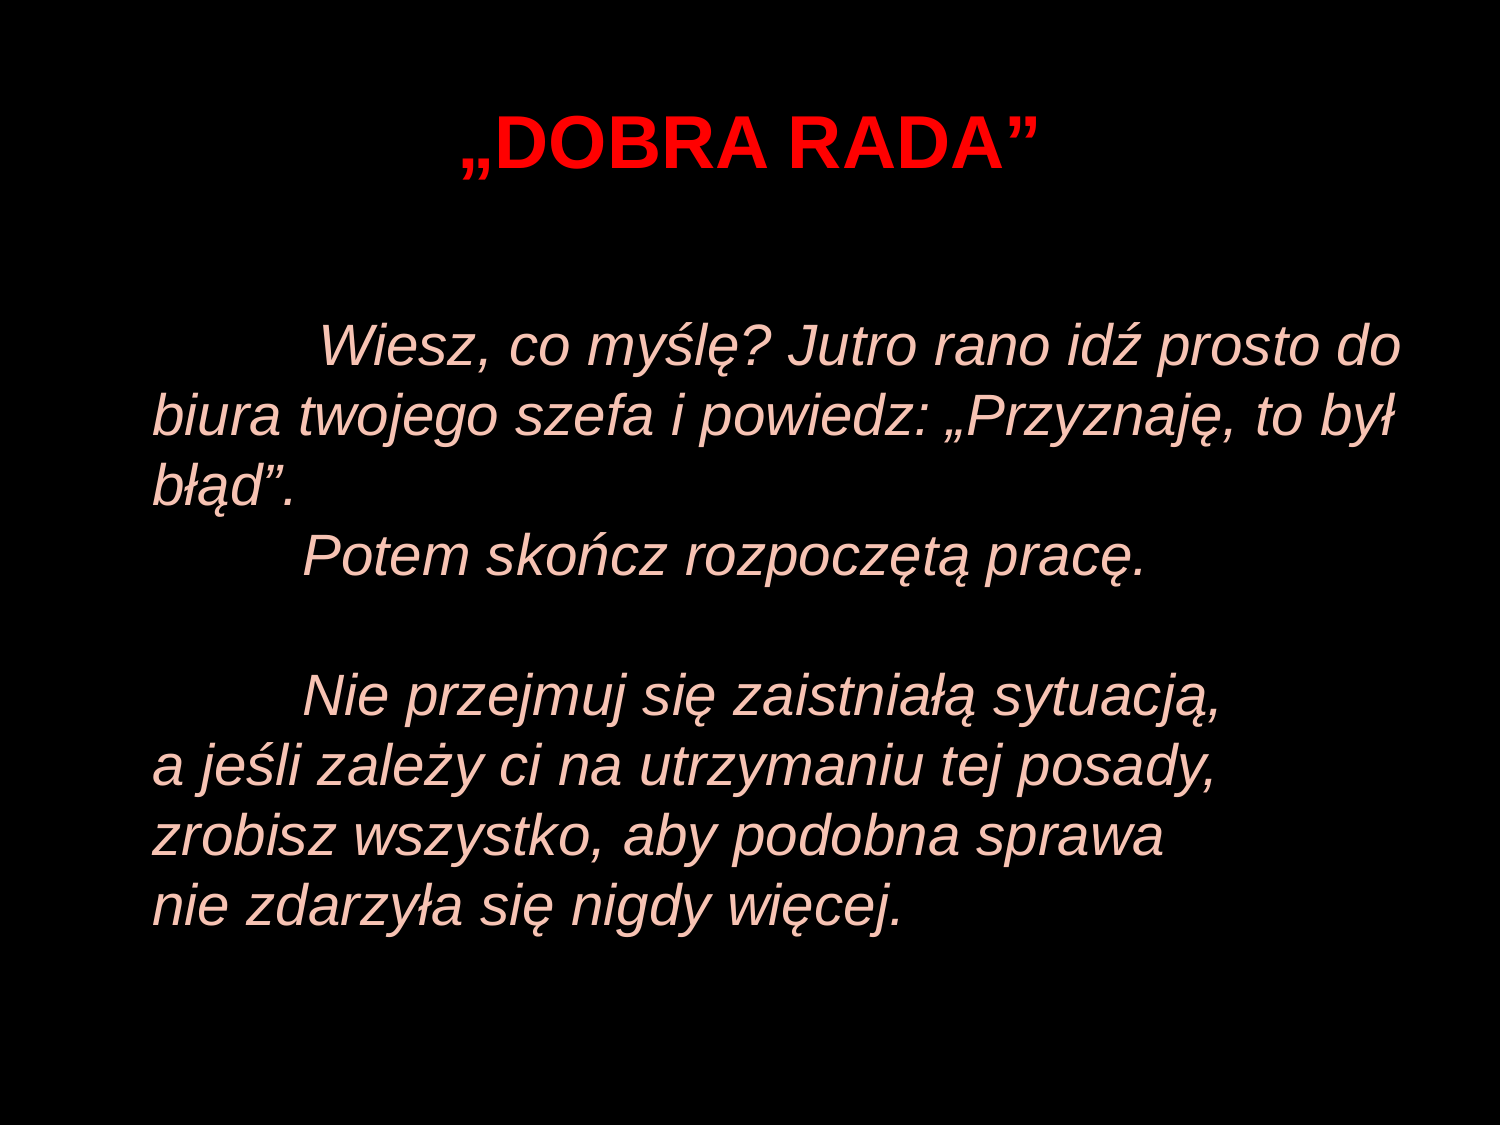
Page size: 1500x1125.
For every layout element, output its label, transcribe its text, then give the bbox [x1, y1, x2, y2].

title „DOBRA RADA” [74, 44, 1426, 233]
list Wiesz, co myślę? Jutro rano idź prosto do biura twojego szefa i powiedz: „Przyznaję, to był błąd”. Potem skończ rozpoczętą pracę. Nie przejmuj się zaistniałą sytuacją, a jeśli zależy ci na utrzymaniu tej posady, zrobisz wszystko, aby podobna sprawa nie zdarzyła się nigdy więcej. [137, 299, 1500, 851]
